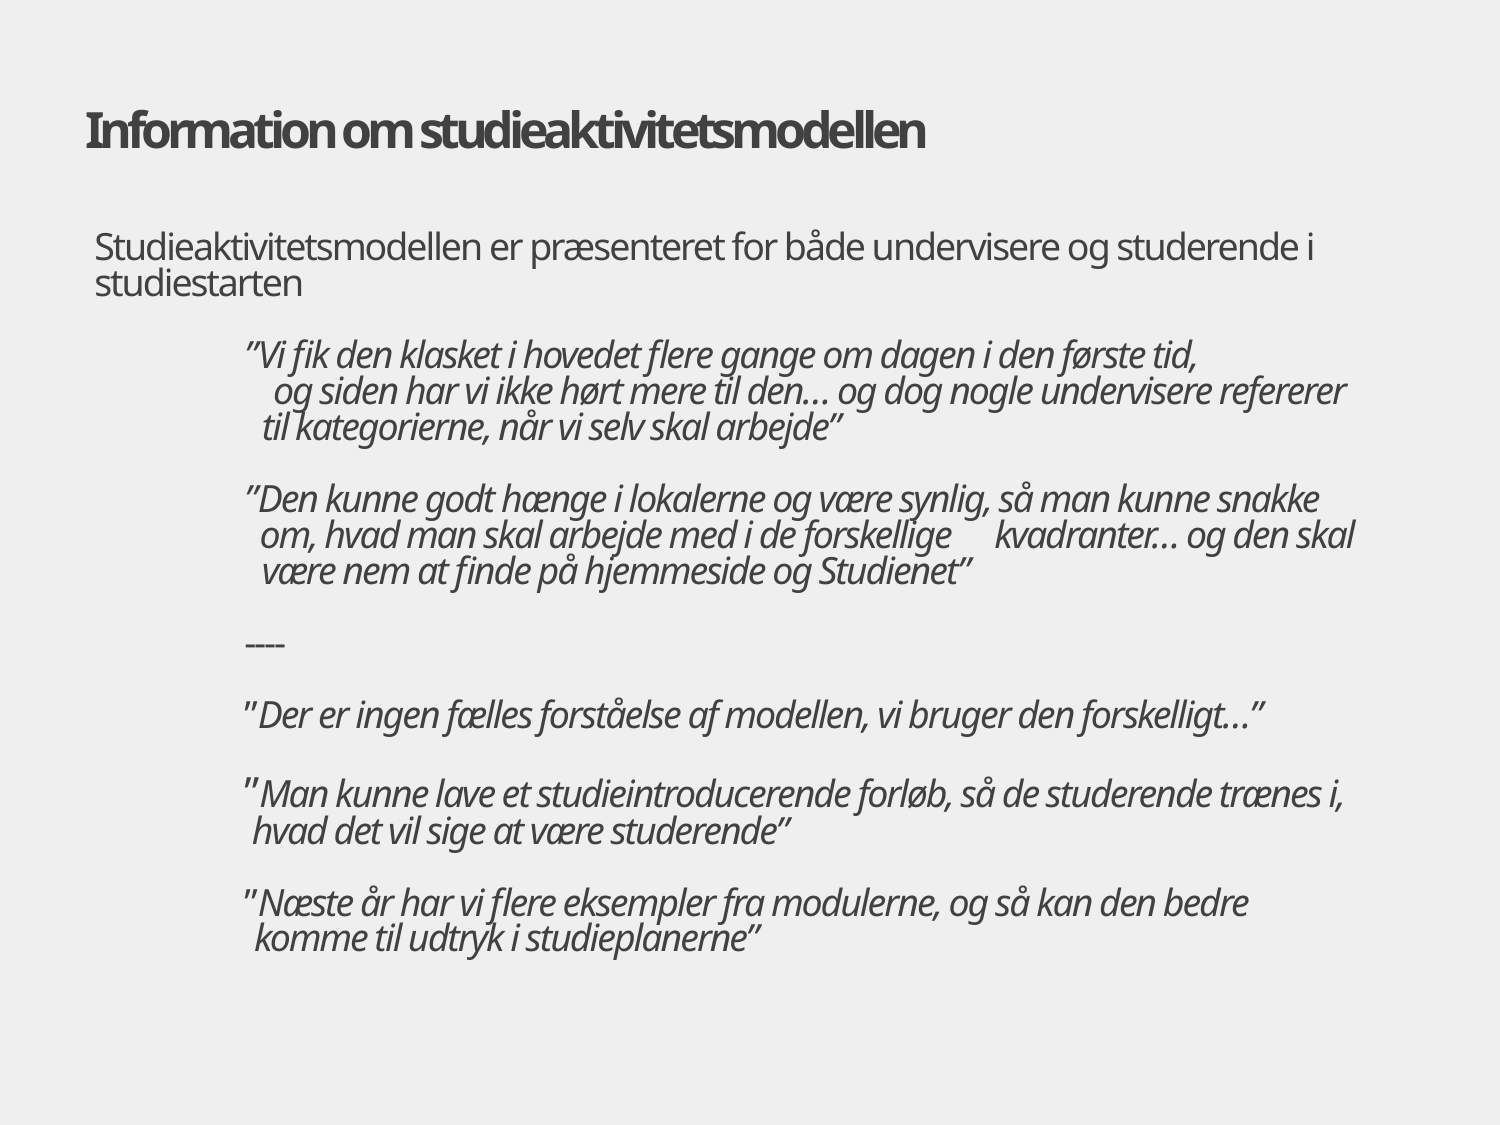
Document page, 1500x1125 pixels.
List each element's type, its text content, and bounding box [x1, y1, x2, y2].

title Information om studieaktivitetsmodellen [85, 95, 1406, 292]
list Studieaktivitetsmodellen er præsenteret for både undervisere og studerende i studiestarten ”Vi fik den klasket i hovedet flere gange om dagen i den første tid, og siden har vi ikke hørt mere til den… og dog nogle undervisere refererer til kategorierne, når vi selv skal arbejde” ”Den kunne godt hænge i lokalerne og være synlig, så man kunne snakke om, hvad man skal arbejde med i de forskellige kvadranter… og den skal være nem at finde på hjemmeside og Studienet” ---- ”Der er ingen fælles forståelse af modellen, vi bruger den forskelligt…” ”Man kunne lave et studieintroducerende forløb, så de studerende trænes i, hvad det vil sige at være studerende” ”Næste år har vi flere eksempler fra modulerne, og så kan den bedre komme til udtryk i studieplanerne” [94, 231, 1406, 988]
